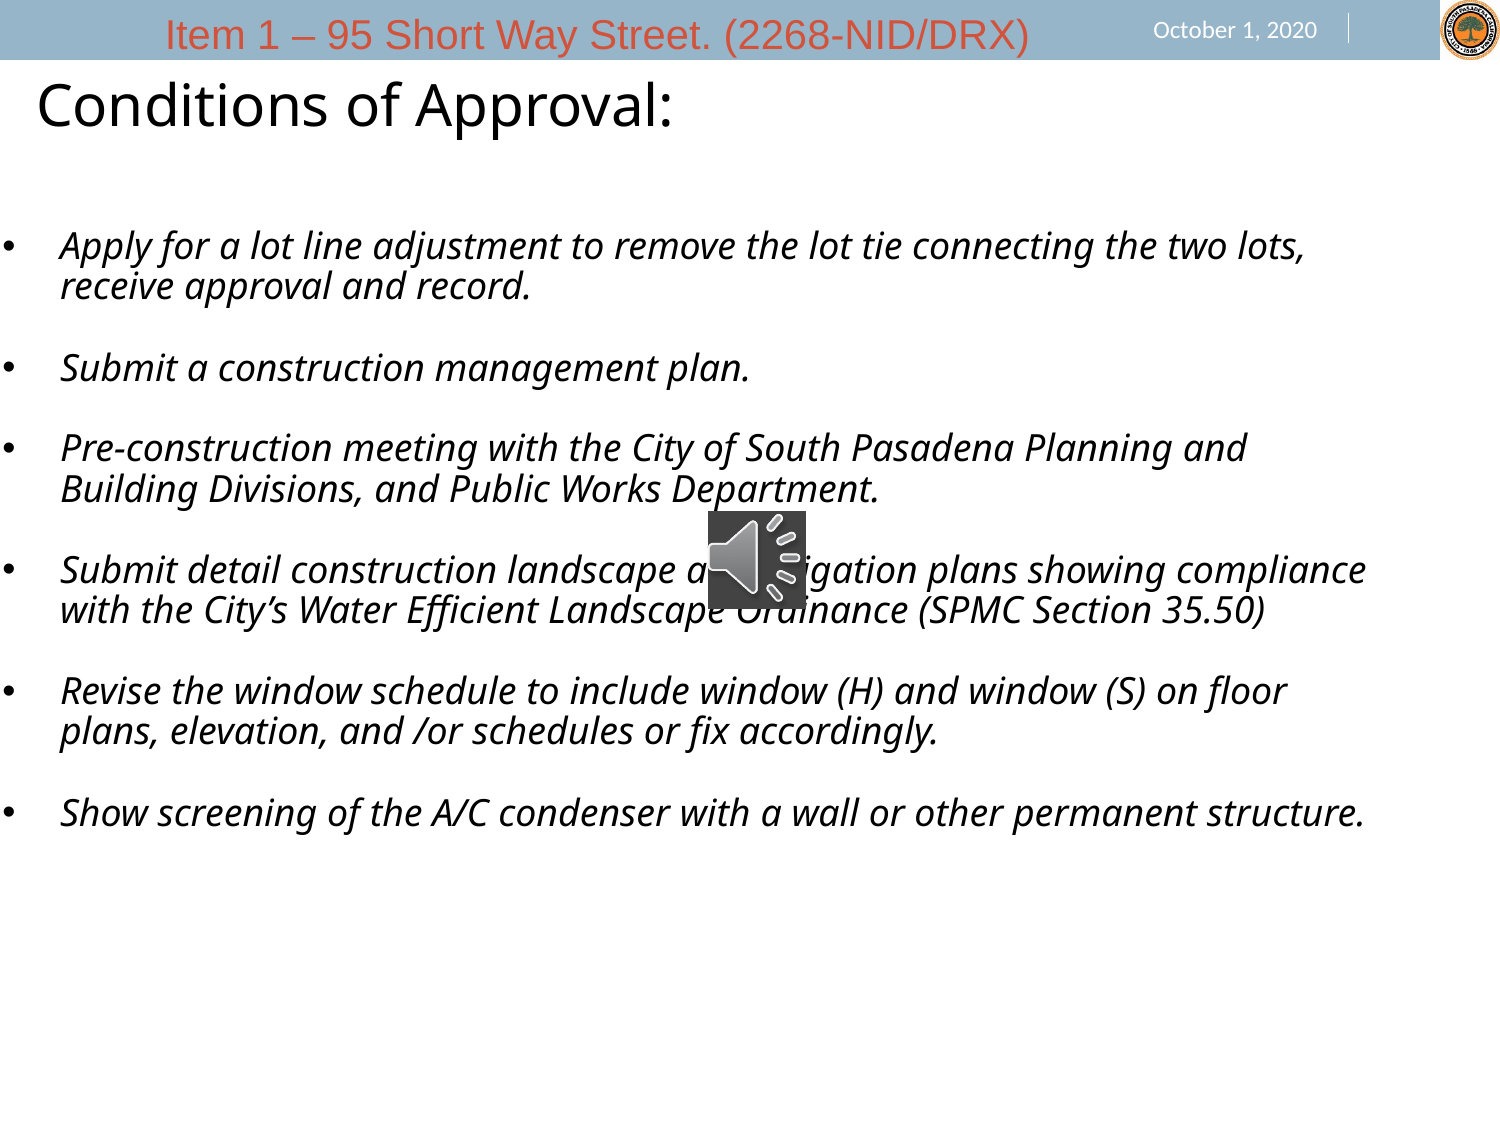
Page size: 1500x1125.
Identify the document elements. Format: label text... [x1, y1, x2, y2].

text_box Conditions of Approval: [21, 119, 1053, 165]
picture [706, 510, 807, 611]
text_box Apply for a lot line adjustment to remove the lot tie connecting the two lots, receive approval and record. Submit a construction management plan. Pre-construction meeting with the City of South Pasadena Planning and Building Divisions, and Public Works Department. Submit detail construction landscape and irrigation plans showing compliance with the City’s Water Efficient Landscape Ordinance (SPMC Section 35.50) Revise the window schedule to include window (H) and window (S) on floor plans, elevation, and /or schedules or fix accordingly. Show screening of the A/C condenser with a wall or other permanent structure. [0, 119, 1402, 1032]
picture [1440, 0, 1500, 60]
